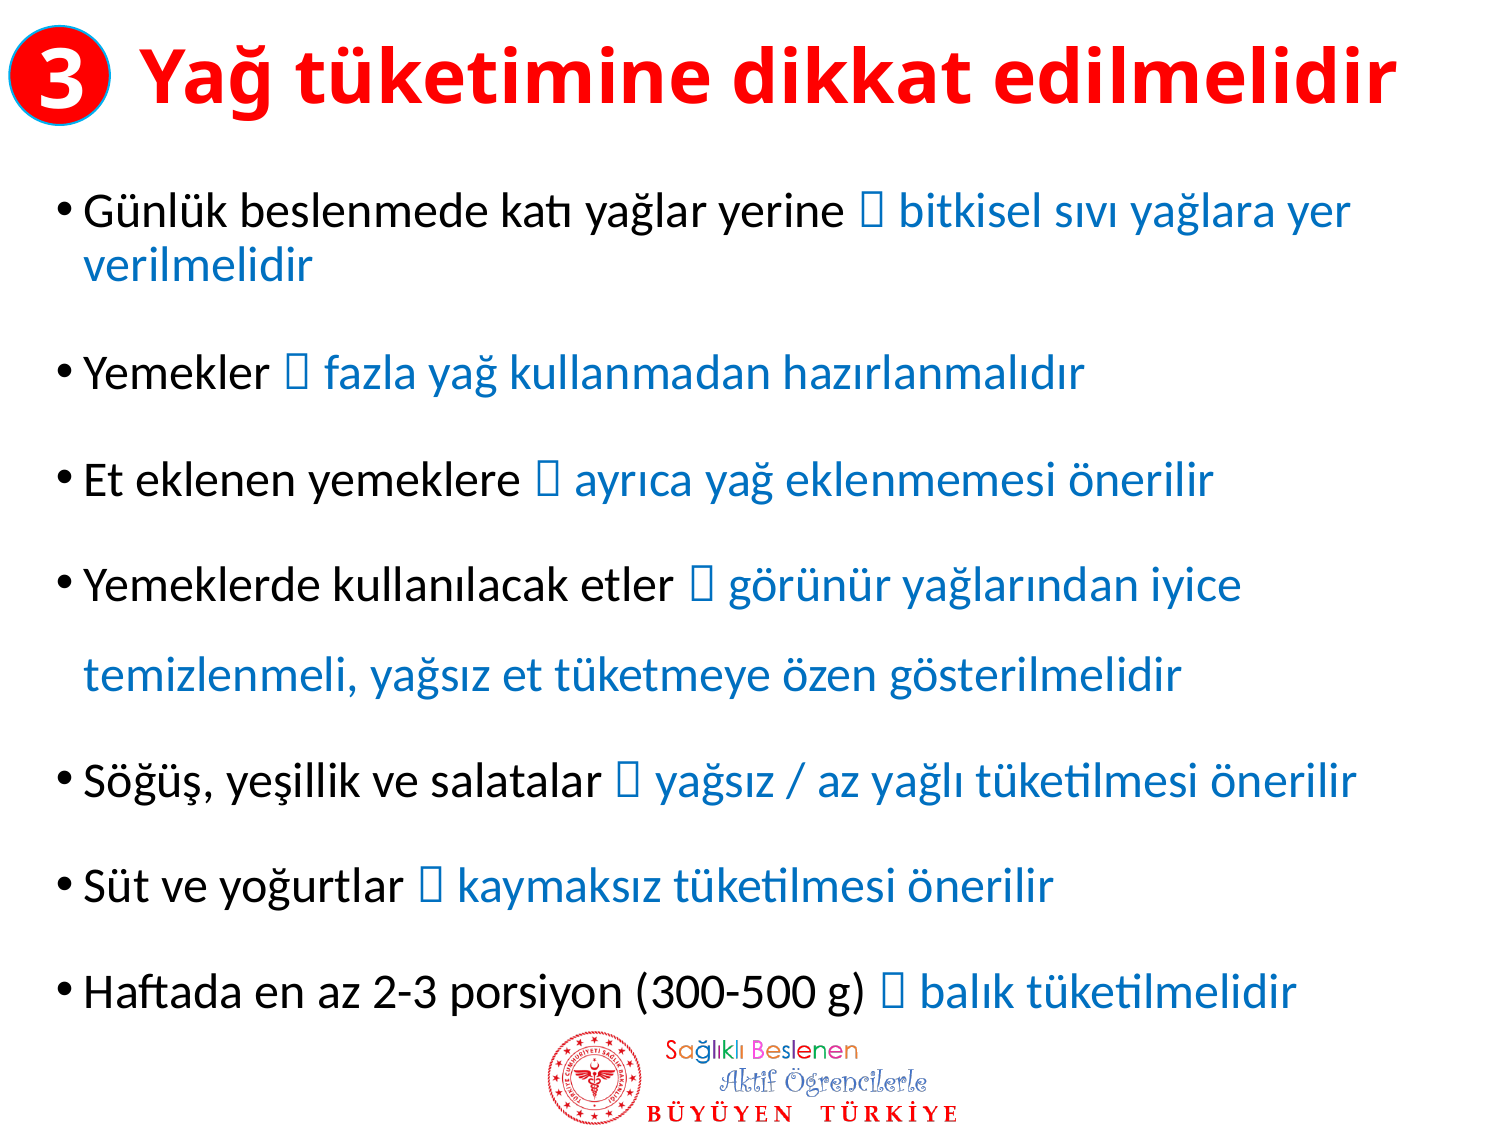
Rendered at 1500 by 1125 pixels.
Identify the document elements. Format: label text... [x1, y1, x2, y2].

picture [547, 1030, 957, 1125]
text_box 3 [8, 24, 111, 126]
text_box Günlük beslenmede katı yağlar yerine  bitkisel sıvı yağlara yer verilmelidir Yemekler  fazla yağ kullanmadan hazırlanmalıdır Et eklenen yemeklere  ayrıca yağ eklenmemesi önerilir Yemeklerde kullanılacak etler  görünür yağlarından iyice temizlenmeli, yağsız et tüketmeye özen gösterilmelidir Söğüş, yeşillik ve salatalar  yağsız / az yağlı tüketilmesi önerilir Süt ve yoğurtlar  kaymaksız tüketilmesi önerilir Haftada en az 2-3 porsiyon (300-500 g)  balık tüketilmelidir [41, 177, 1436, 1040]
text_box Yağ tüketimine dikkat edilmelidir [61, 22, 1478, 144]
